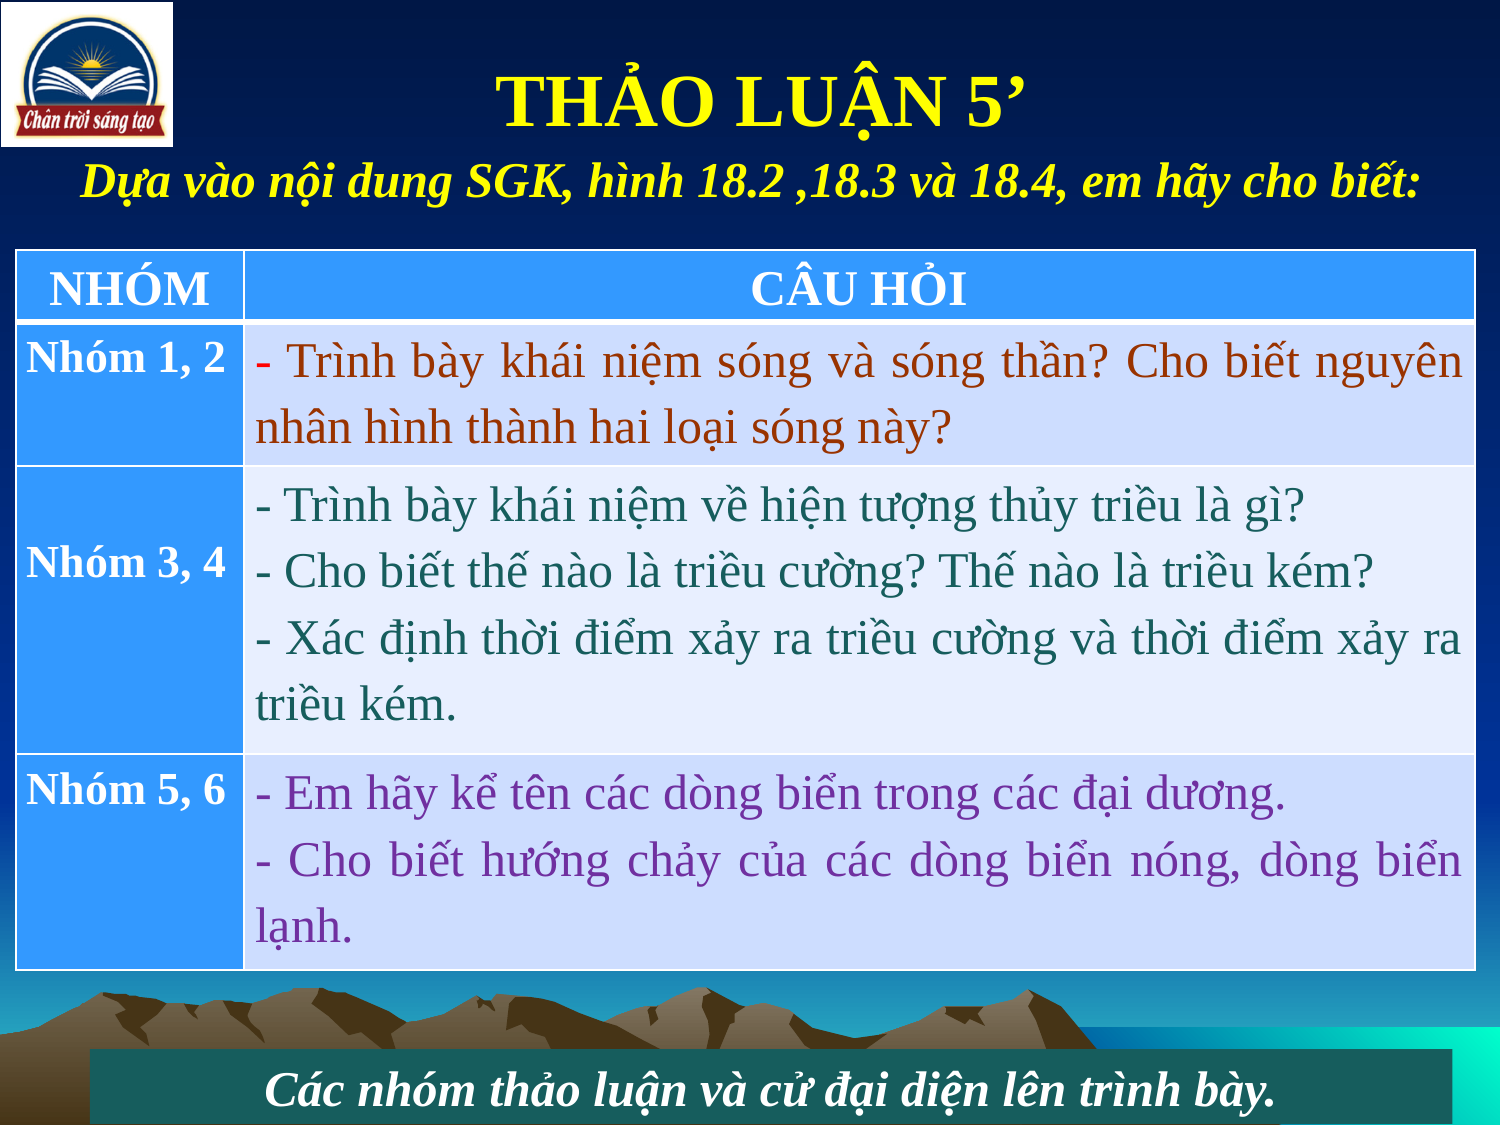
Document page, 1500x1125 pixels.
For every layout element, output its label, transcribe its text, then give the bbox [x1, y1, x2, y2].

table_cell - Trình bày khái niệm sóng và sóng thần? Cho biết nguyên nhân hình thành hai loại sóng này? [245, 325, 1474, 465]
table_cell - Em hãy kể tên các dòng biển trong các đại dương. - Cho biết hướng chảy của các dòng biển nóng, dòng biển lạnh. [245, 755, 1474, 969]
text_box THẢO LUẬN 5’ [249, 43, 1275, 139]
text_box Các nhóm thảo luận và cử đại diện lên trình bày. [89, 1049, 1453, 1124]
table_header CÂU HỎI [245, 251, 1474, 319]
table_header NHÓM [17, 251, 243, 319]
table_cell Nhóm 3, 4 [17, 467, 243, 753]
table_cell - Trình bày khái niệm về hiện tượng thủy triều là gì? - Cho biết thế nào là triều cường? Thế nào là triều kém? - Xác định thời điểm xảy ra triều cường và thời điểm xảy ra triều kém. [245, 467, 1474, 753]
table_cell Nhóm 5, 6 [17, 755, 243, 969]
table_cell Nhóm 1, 2 [17, 325, 243, 465]
picture [1, 2, 173, 147]
text_box Dựa vào nội dung SGK, hình 18.2 ,18.3 và 18.4, em hãy cho biết: [15, 139, 1488, 215]
